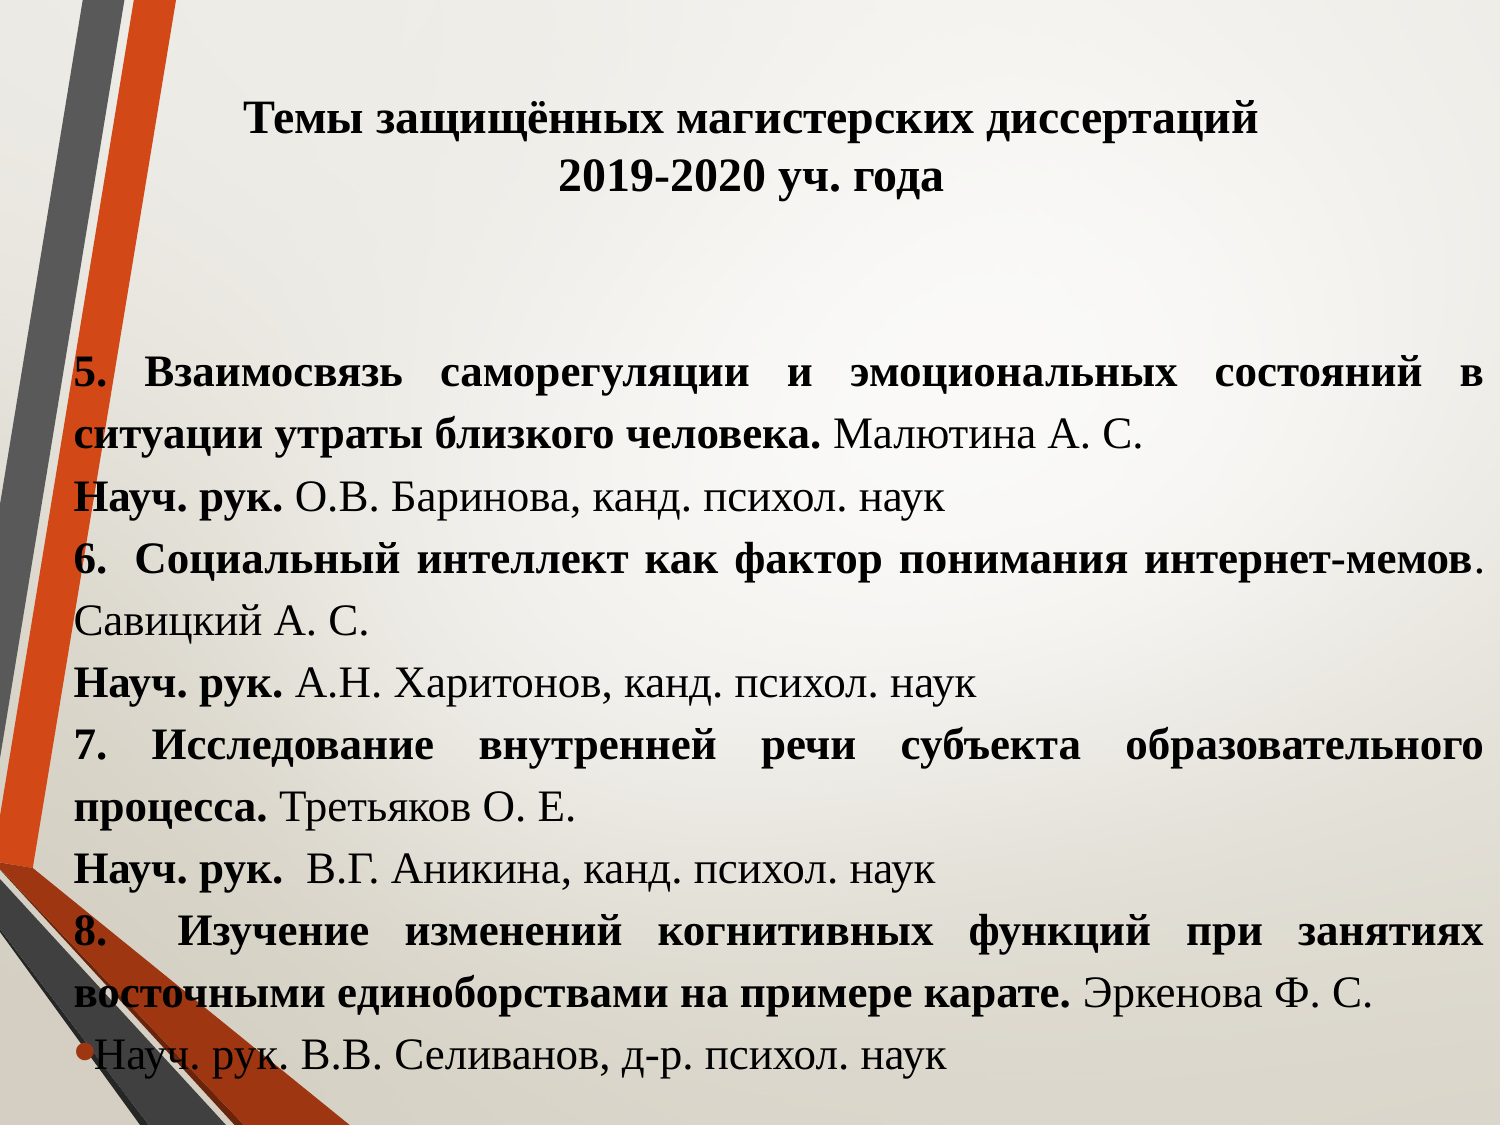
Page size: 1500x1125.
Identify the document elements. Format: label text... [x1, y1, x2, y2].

title Темы защищённых магистерских диссертаций 2019-2020 уч. года [76, 78, 1427, 209]
list 5. Взаимосвязь саморегуляции и эмоциональных состояний в ситуации утраты близкого человека. Малютина А. С. Науч. рук. О.В. Баринова, канд. психол. наук 6. Социальный интеллект как фактор понимания интернет-мемов. Савицкий А. С. Науч. рук. А.Н. Харитонов, канд. психол. наук 7. Исследование внутренней речи субъекта образовательного процесса. Третьяков О. Е. Науч. рук. В.Г. Аникина, канд. психол. наук 8. Изучение изменений когнитивных функций при занятиях восточными единоборствами на примере карате. Эркенова Ф. С. Науч. рук. В.В. Селиванов, д-р. психол. наук [58, 326, 1500, 1090]
